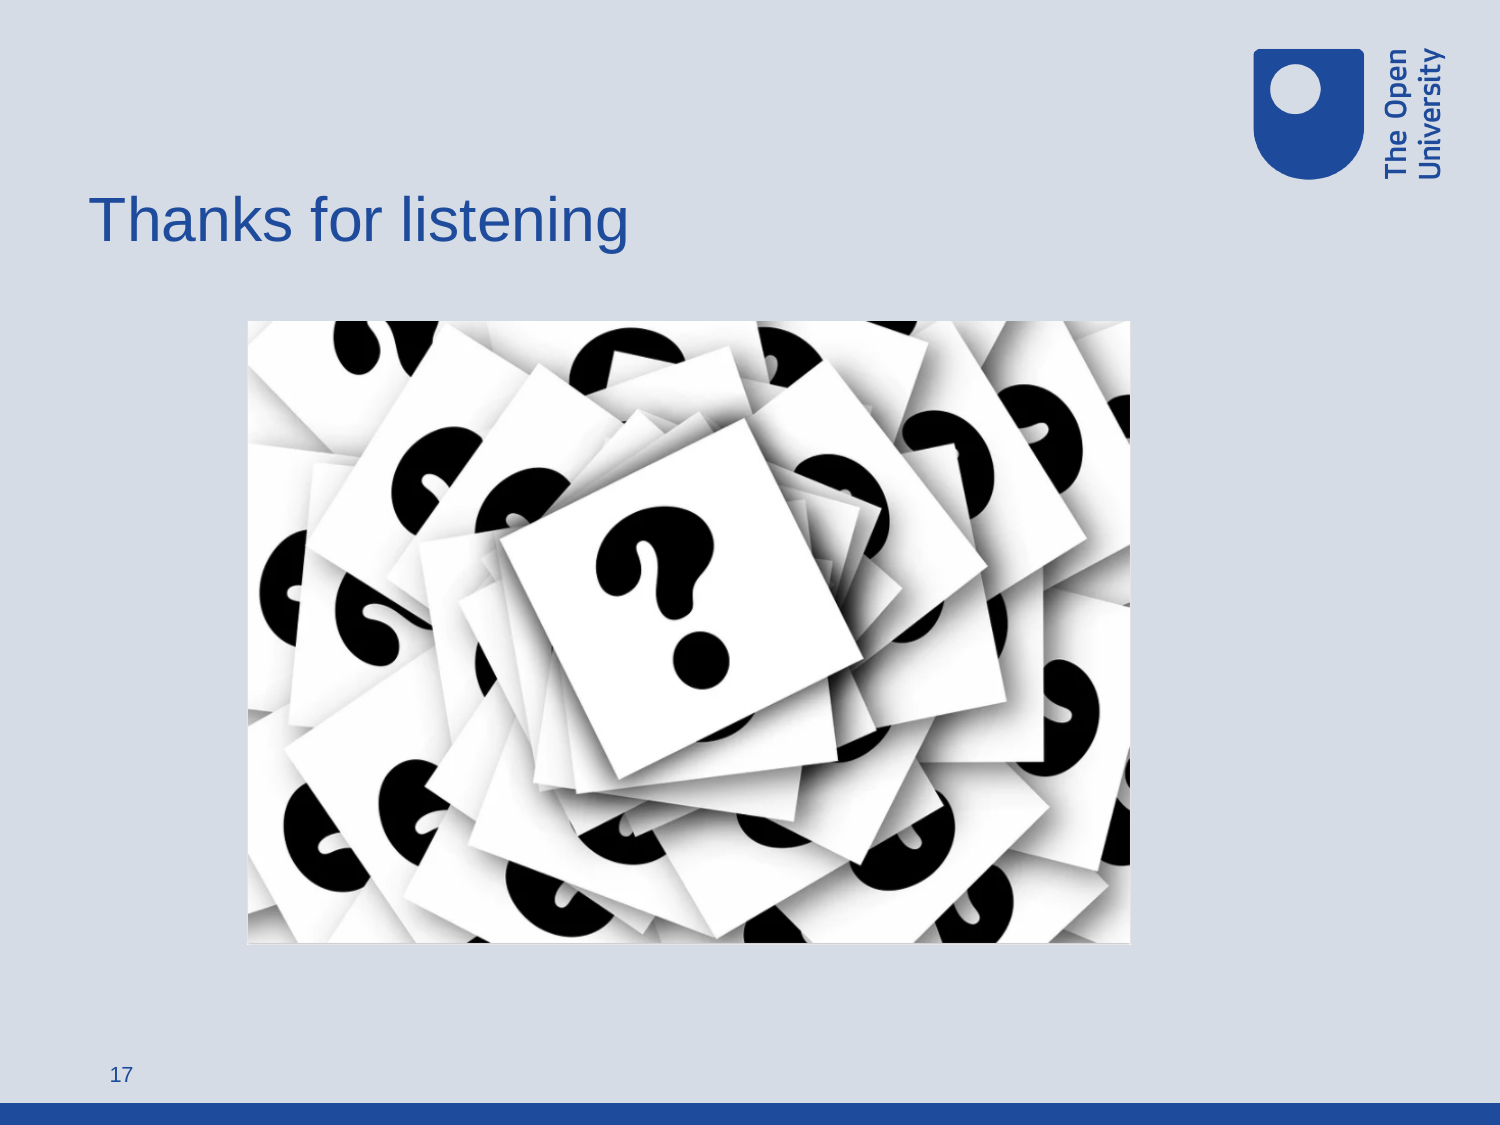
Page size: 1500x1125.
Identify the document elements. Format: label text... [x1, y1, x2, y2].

text_box Thanks for listening [74, 180, 1500, 452]
list 17 [94, 1056, 1284, 1104]
picture [1245, 39, 1462, 180]
picture [247, 321, 1131, 945]
